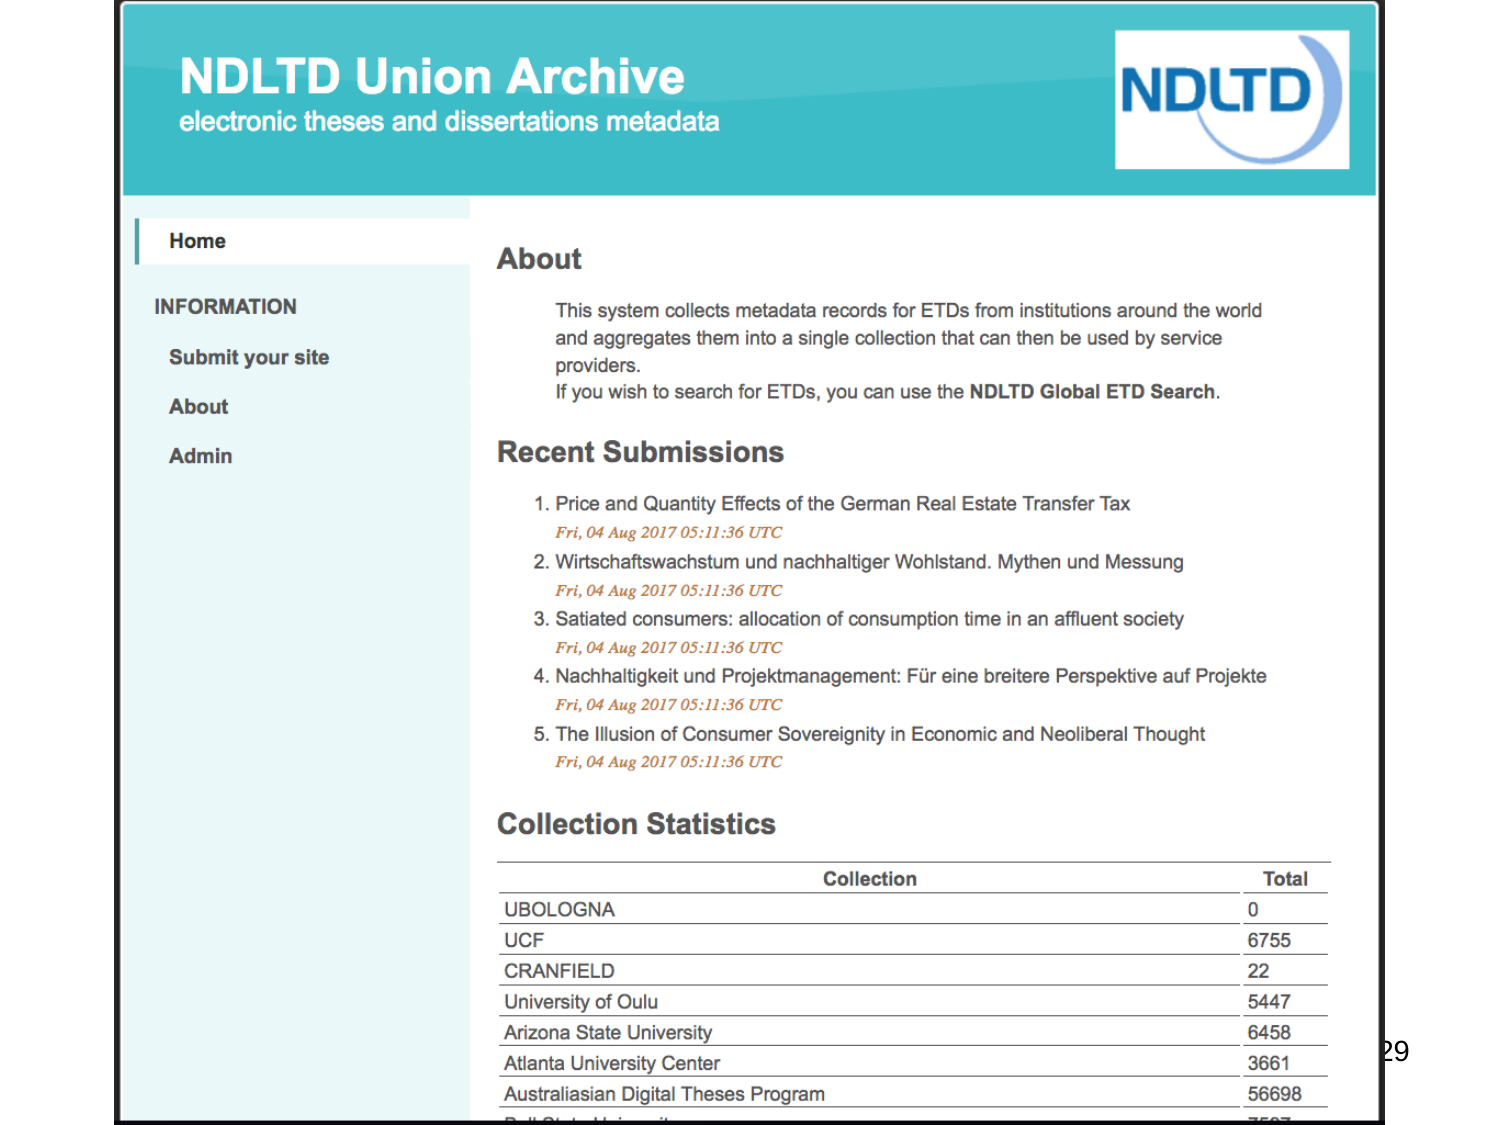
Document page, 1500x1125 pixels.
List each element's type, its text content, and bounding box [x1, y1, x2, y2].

slide_number 29 [1388, 1024, 1426, 1103]
picture [114, 0, 1385, 1125]
